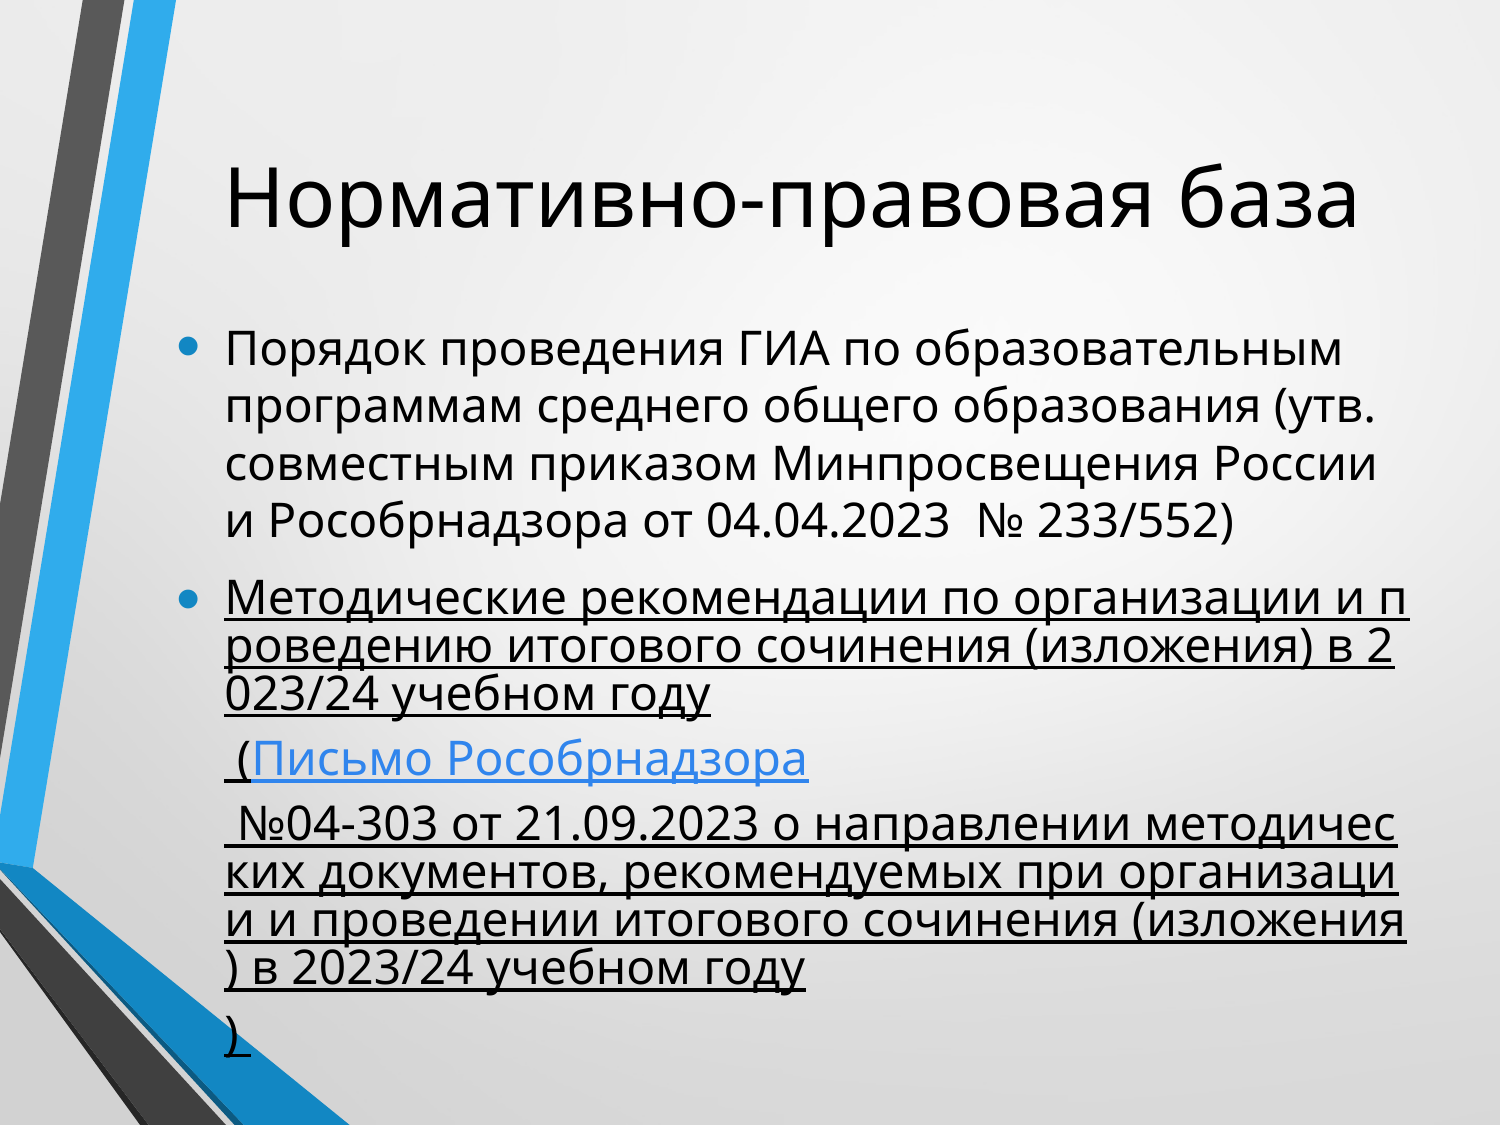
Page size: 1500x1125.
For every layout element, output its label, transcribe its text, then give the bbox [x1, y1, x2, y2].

title Нормативно-правовая база [161, 75, 1425, 290]
list Порядок проведения ГИА по образовательным программам среднего общего образования (утв. совместным приказом Минпросвещения России и Рособрнадзора от 04.04.2023 № 233/552) Методические рекомендации по организации и проведению итогового сочинения (изложения) в 2023/24 учебном году (Письмо Рособрнадзора №04-303 от 21.09.2023 о направлении методических документов, рекомендуемых при организации и проведении итогового сочинения (изложения) в 2023/24 учебном году) [161, 290, 1425, 846]
